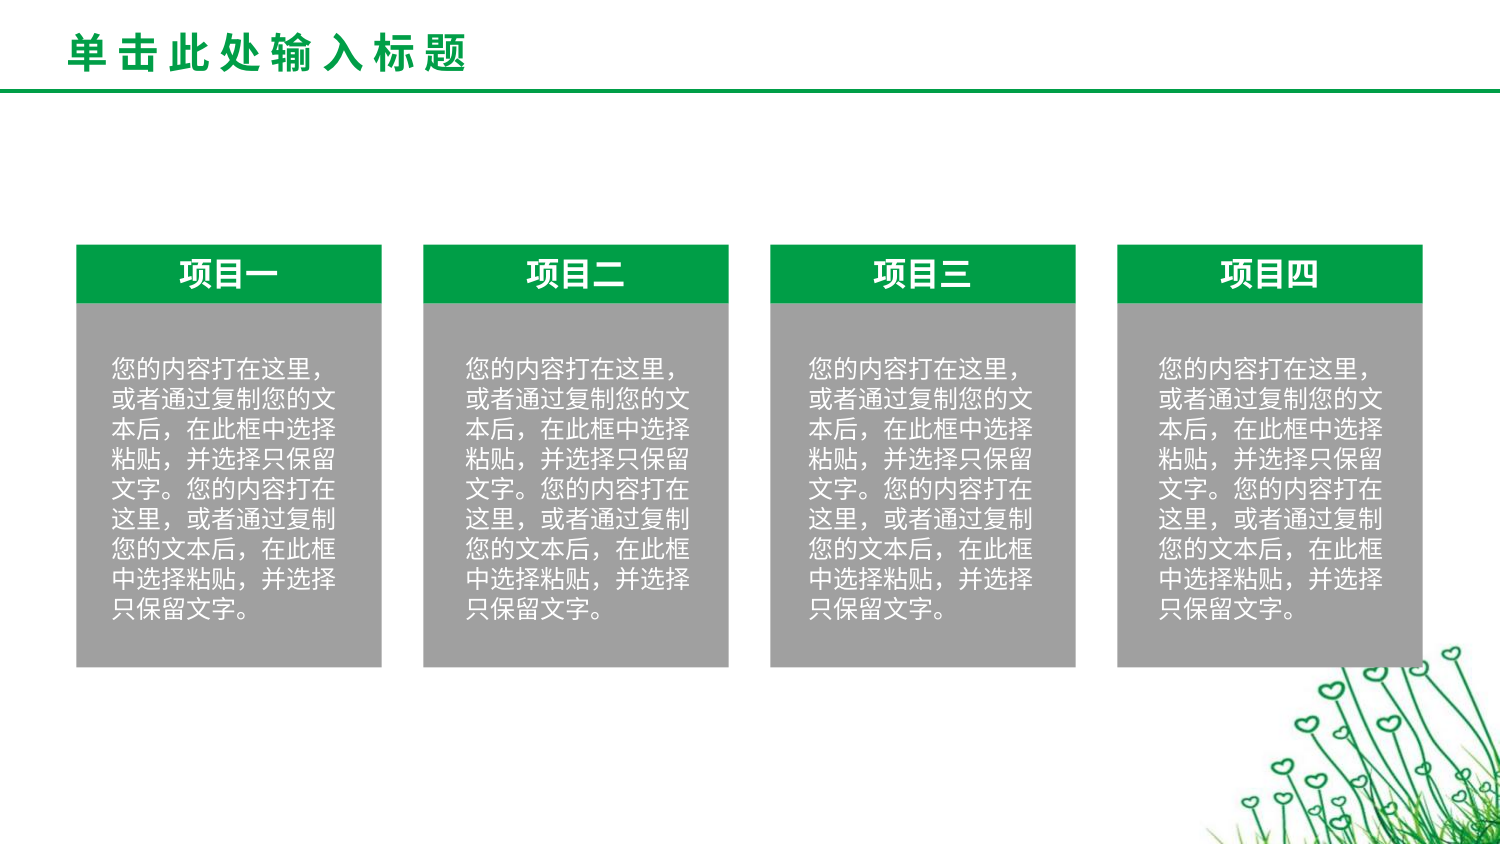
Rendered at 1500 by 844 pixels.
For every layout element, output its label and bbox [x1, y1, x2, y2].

text_box [423, 244, 729, 668]
text_box [76, 244, 382, 668]
picture [383, 307, 1500, 844]
text_box [1117, 244, 1423, 668]
text_box [770, 244, 1076, 668]
